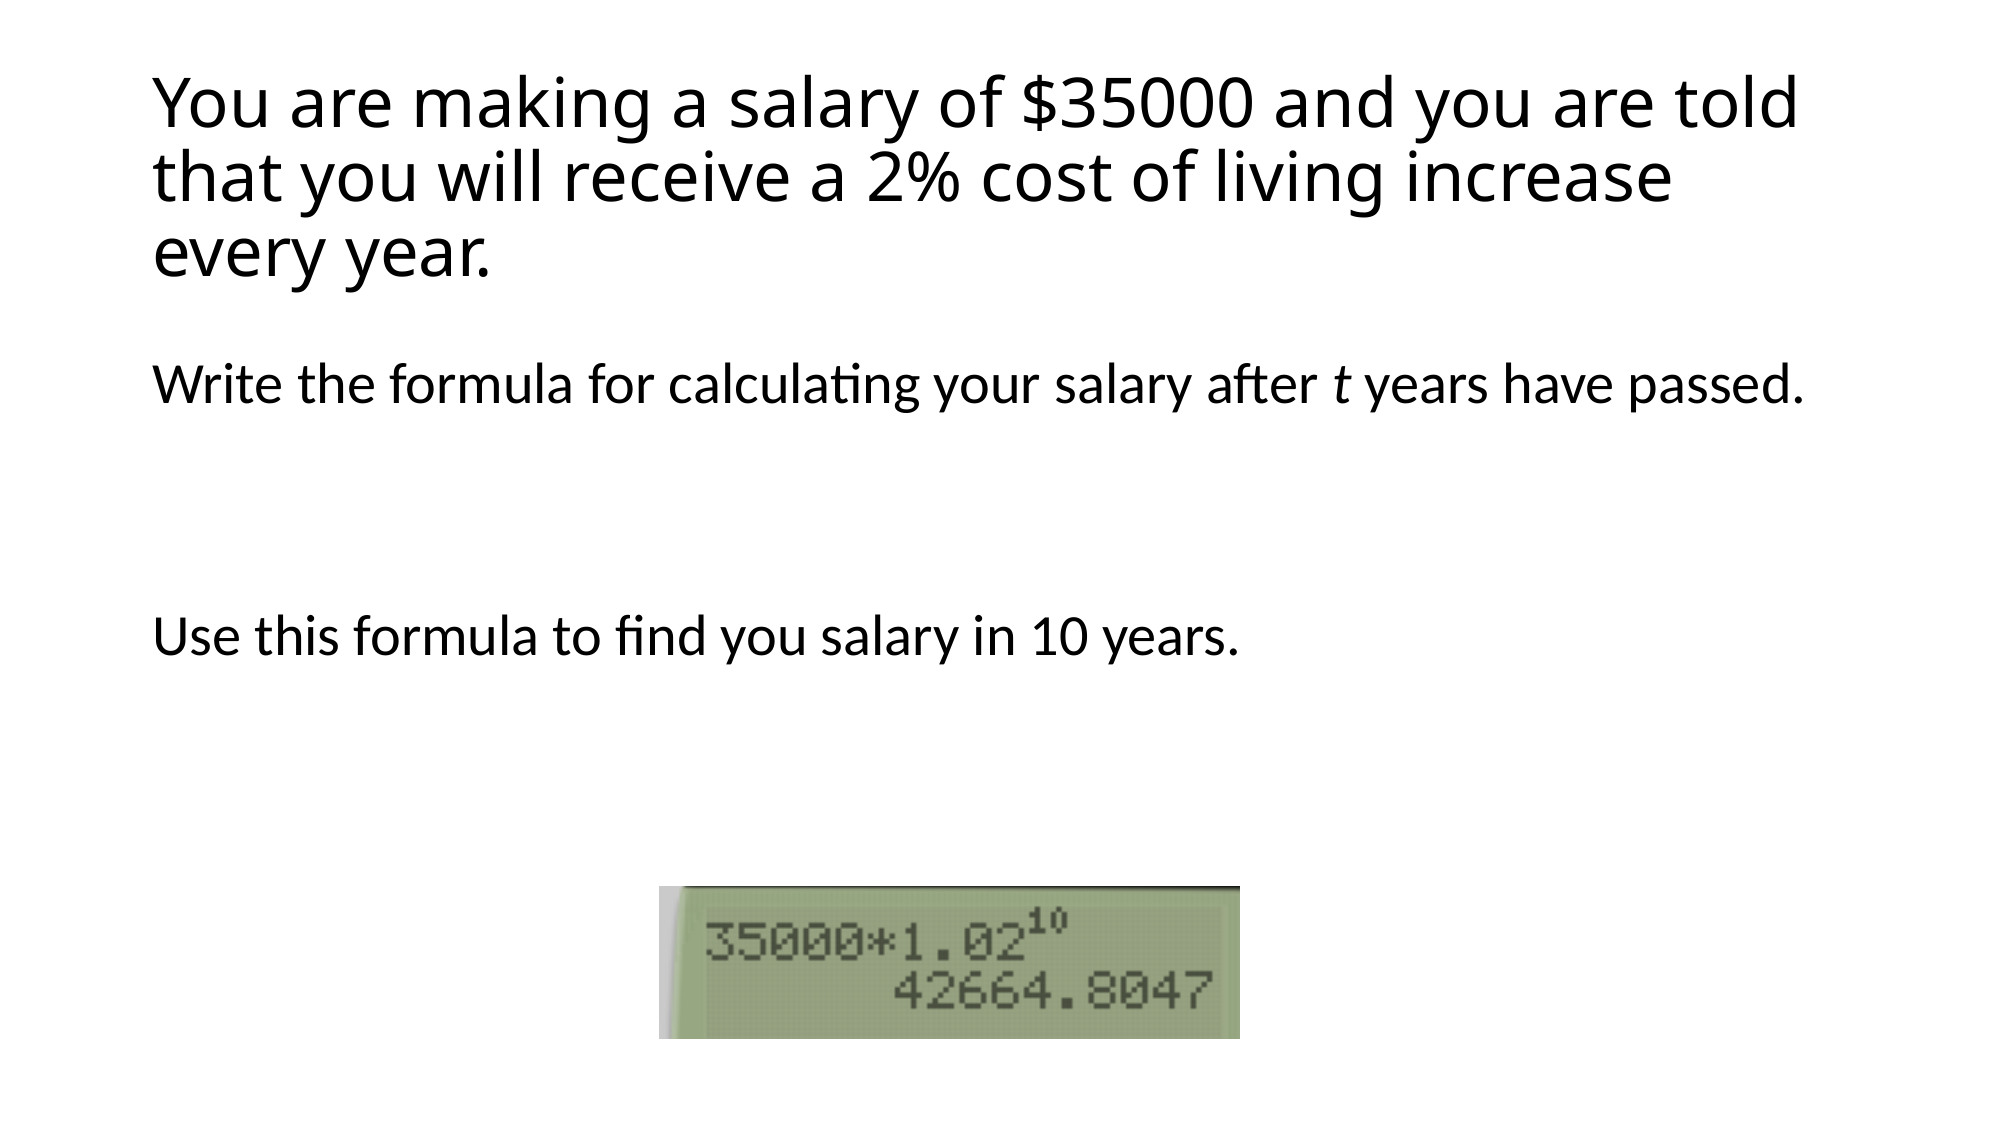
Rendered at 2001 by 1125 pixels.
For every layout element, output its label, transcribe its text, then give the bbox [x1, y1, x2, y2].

title You are making a salary of $35000 and you are told that you will receive a 2% cost of living increase every year. [137, 59, 1863, 300]
picture [659, 886, 1240, 1039]
list Write the formula for calculating your salary after t years have passed. Use this formula to find you salary in 10 years. [137, 345, 1863, 1014]
